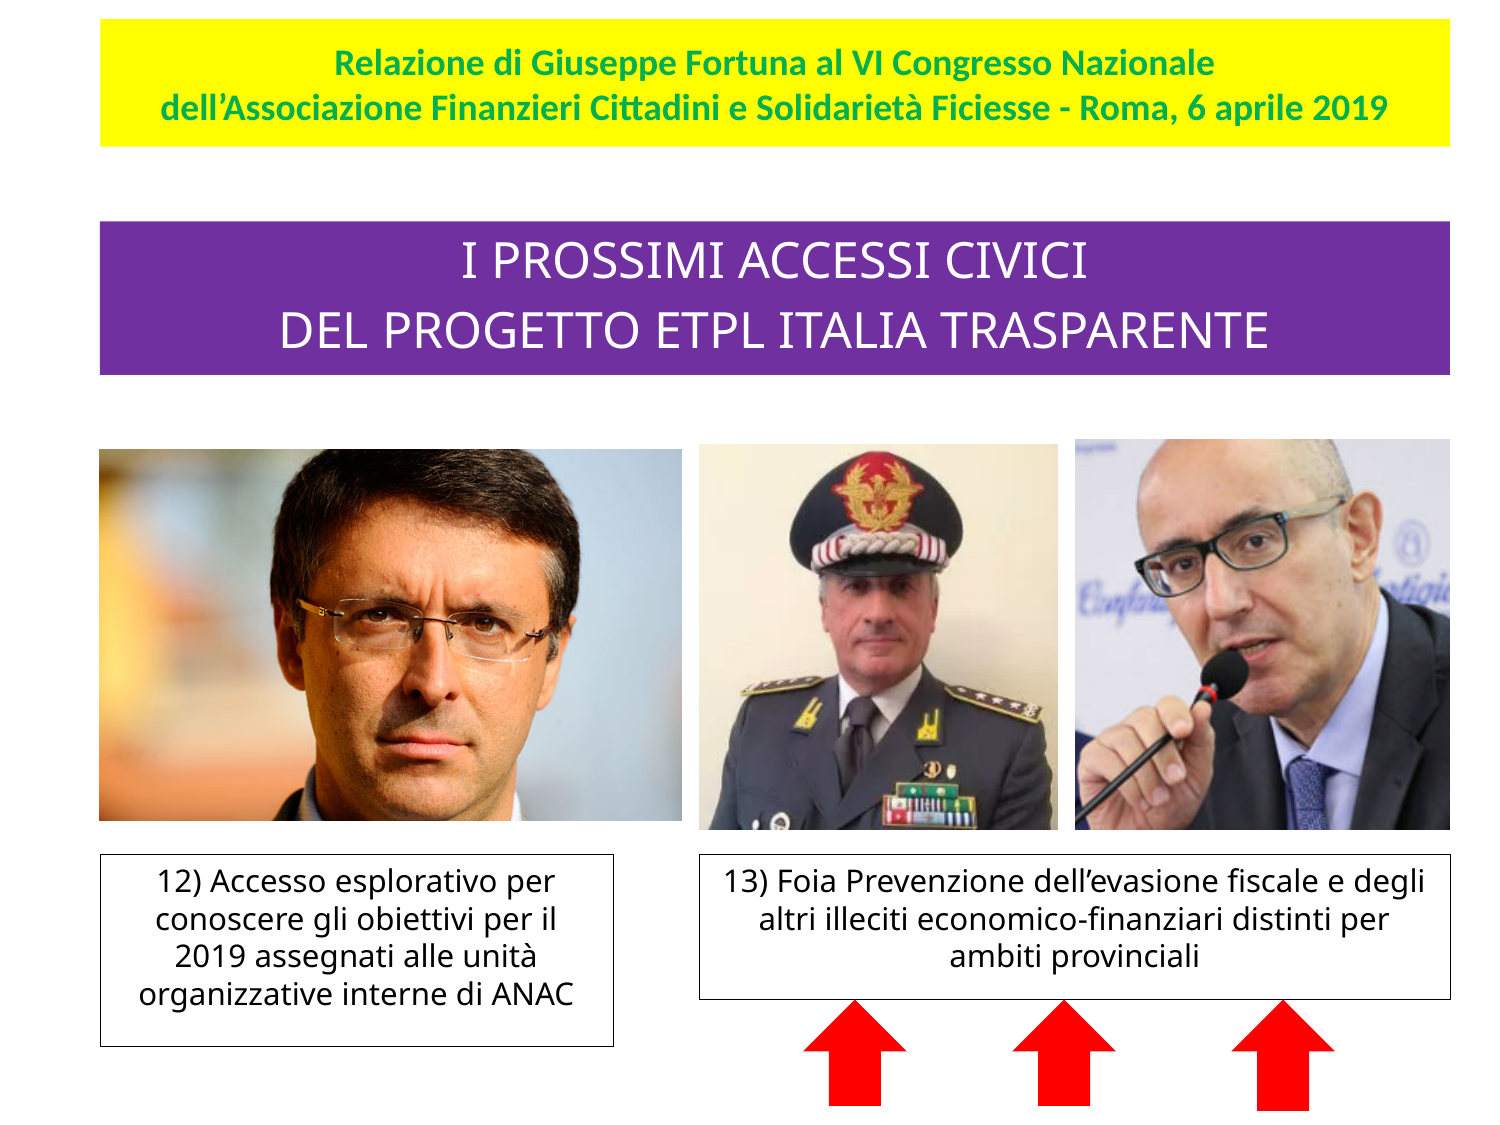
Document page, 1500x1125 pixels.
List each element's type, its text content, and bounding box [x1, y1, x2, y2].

list 12) Accesso esplorativo per conoscere gli obiettivi per il 2019 assegnati alle unità organizzative interne di ANAC [99, 854, 613, 1047]
text_box [1229, 997, 1337, 1113]
text_box 13) Foia Prevenzione dell’evasione fiscale e degli altri illeciti economico-finanziari distinti per ambiti provinciali [699, 854, 1450, 1000]
picture [1075, 439, 1451, 830]
picture [699, 444, 1058, 830]
text_box [1010, 997, 1119, 1108]
text_box Relazione di Giuseppe Fortuna al VI Congresso Nazionale dell’Associazione Finanzieri Cittadini e Solidarietà Ficiesse - Roma, 6 aprile 2019 [100, 19, 1451, 147]
text_box [800, 997, 909, 1108]
text_box I PROSSIMI ACCESSI CIVICI DEL PROGETTO ETPL ITALIA TRASPARENTE [99, 221, 1450, 375]
picture [99, 449, 682, 821]
